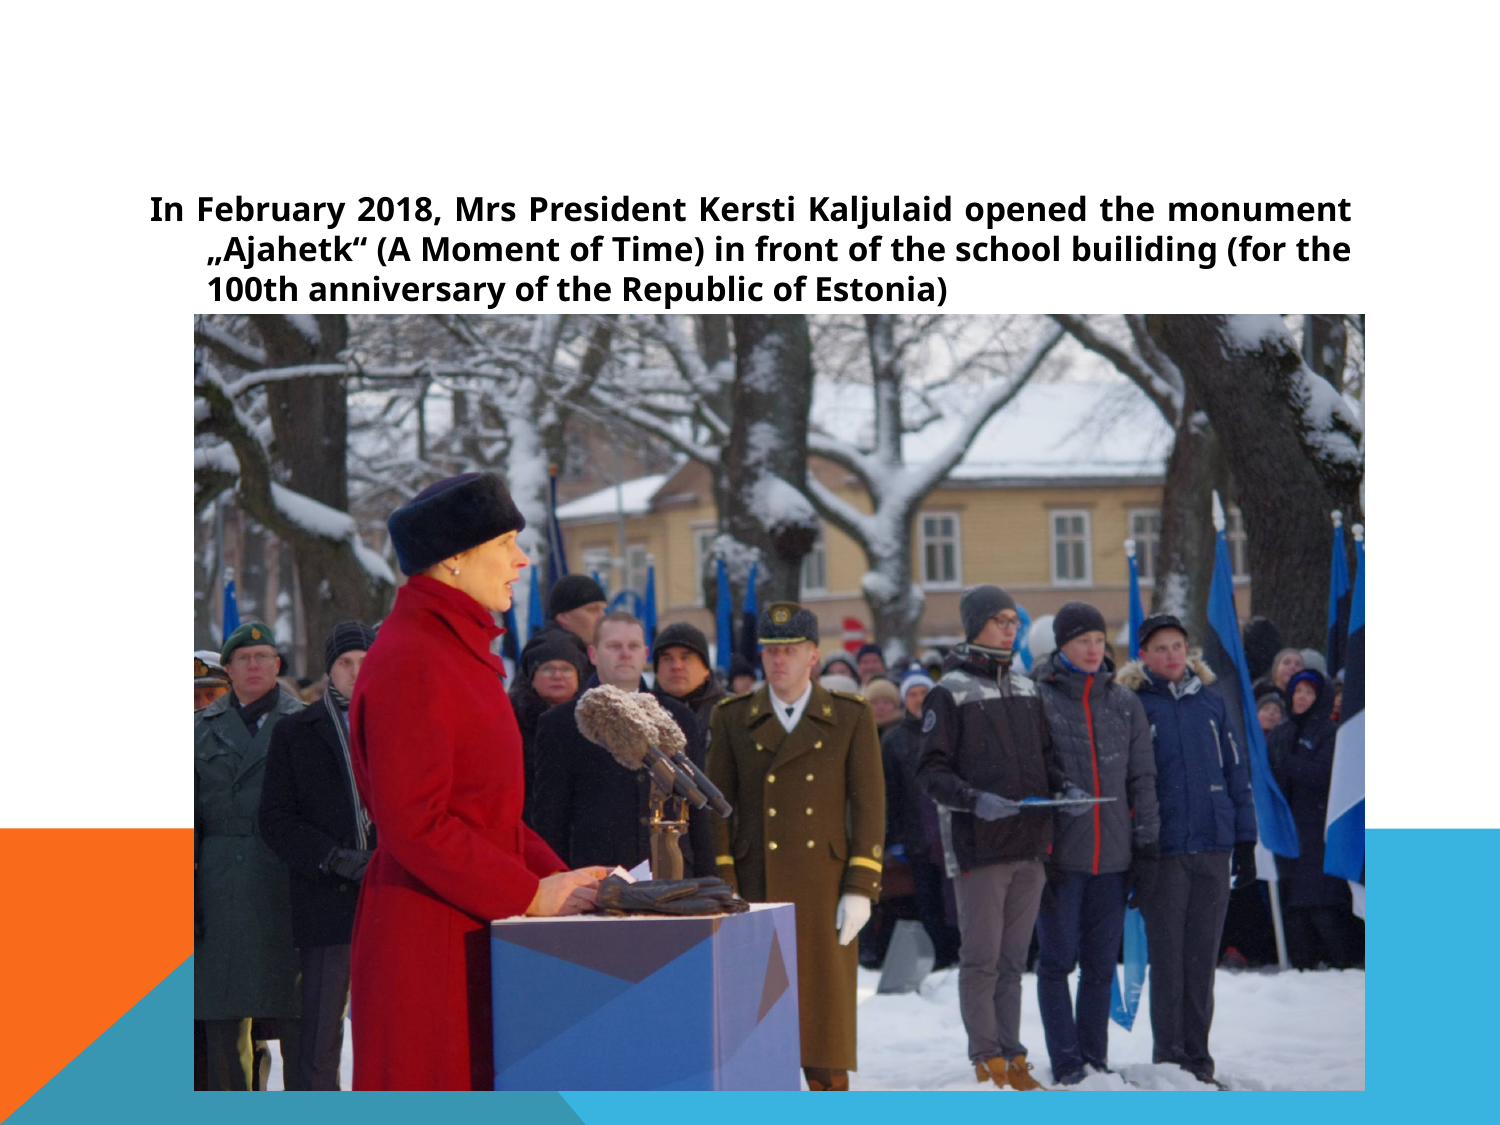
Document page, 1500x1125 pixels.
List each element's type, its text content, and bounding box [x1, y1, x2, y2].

picture [194, 314, 1365, 1092]
list In February 2018, Mrs President Kersti Kaljulaid opened the monument „Ajahetk“ (A Moment of Time) in front of the school builiding (for the 100th anniversary of the Republic of Estonia) [135, 180, 1369, 768]
